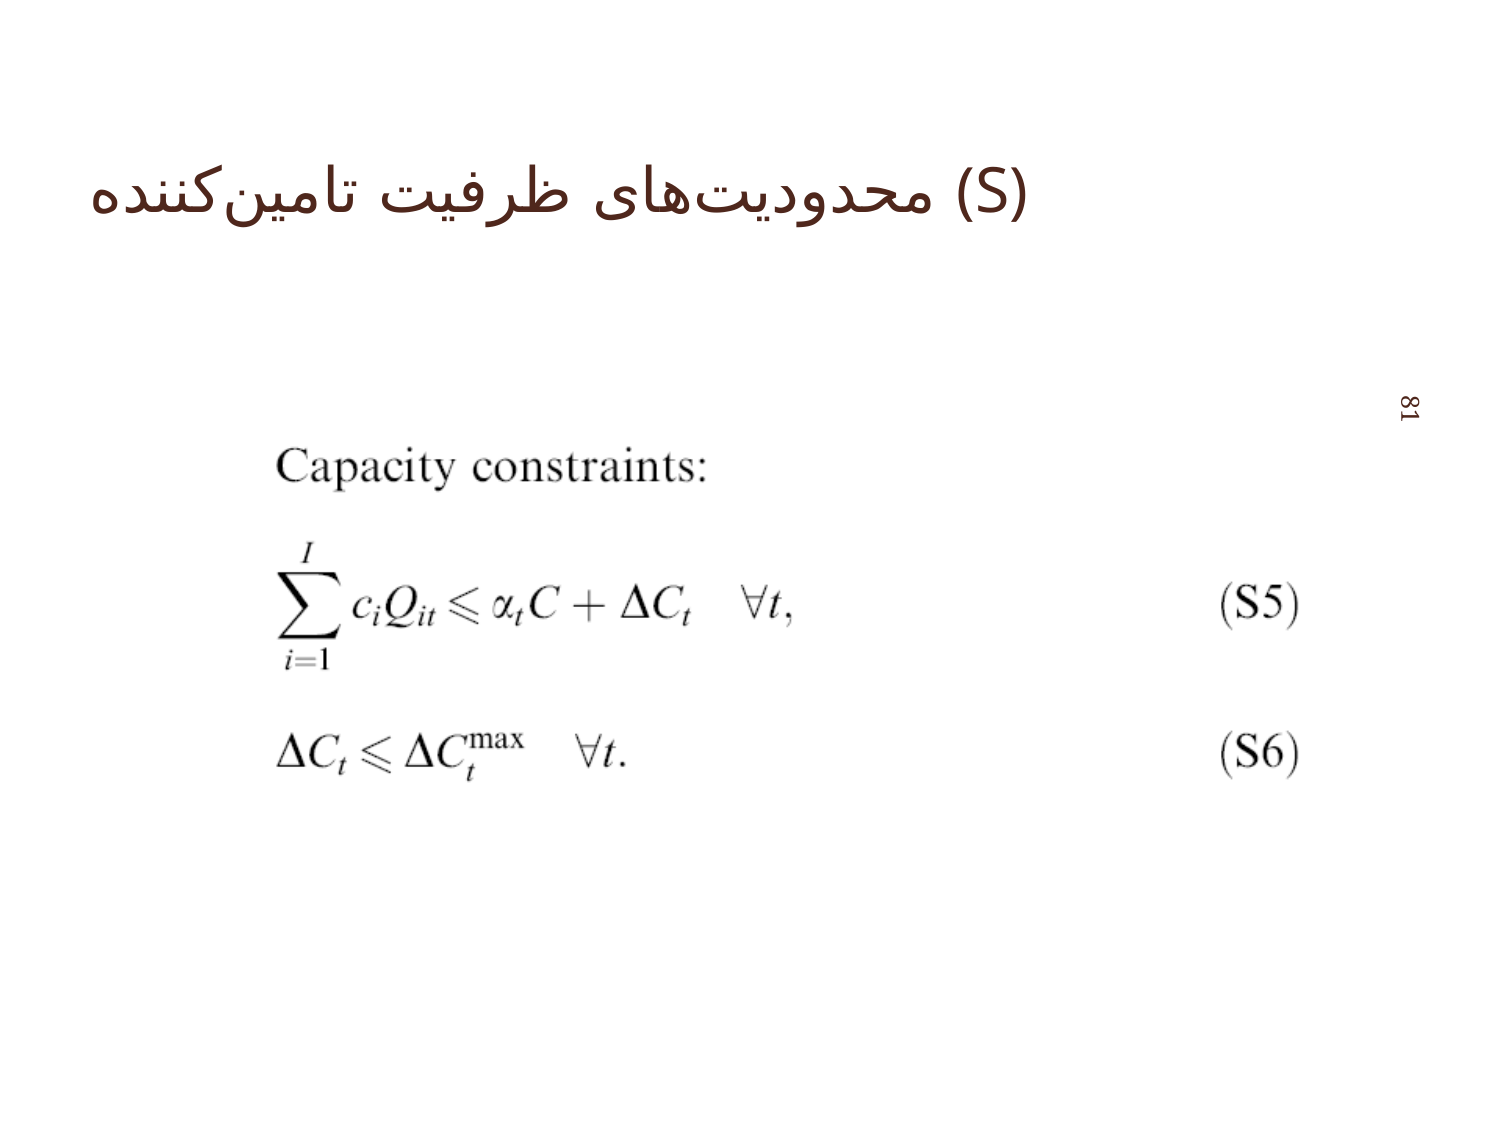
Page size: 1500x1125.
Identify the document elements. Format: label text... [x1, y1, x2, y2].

slide_number 81 [1379, 380, 1440, 906]
title محدودیت‌های ظرفیت تامین‌کننده (S) [75, 45, 1300, 233]
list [272, 436, 1303, 789]
